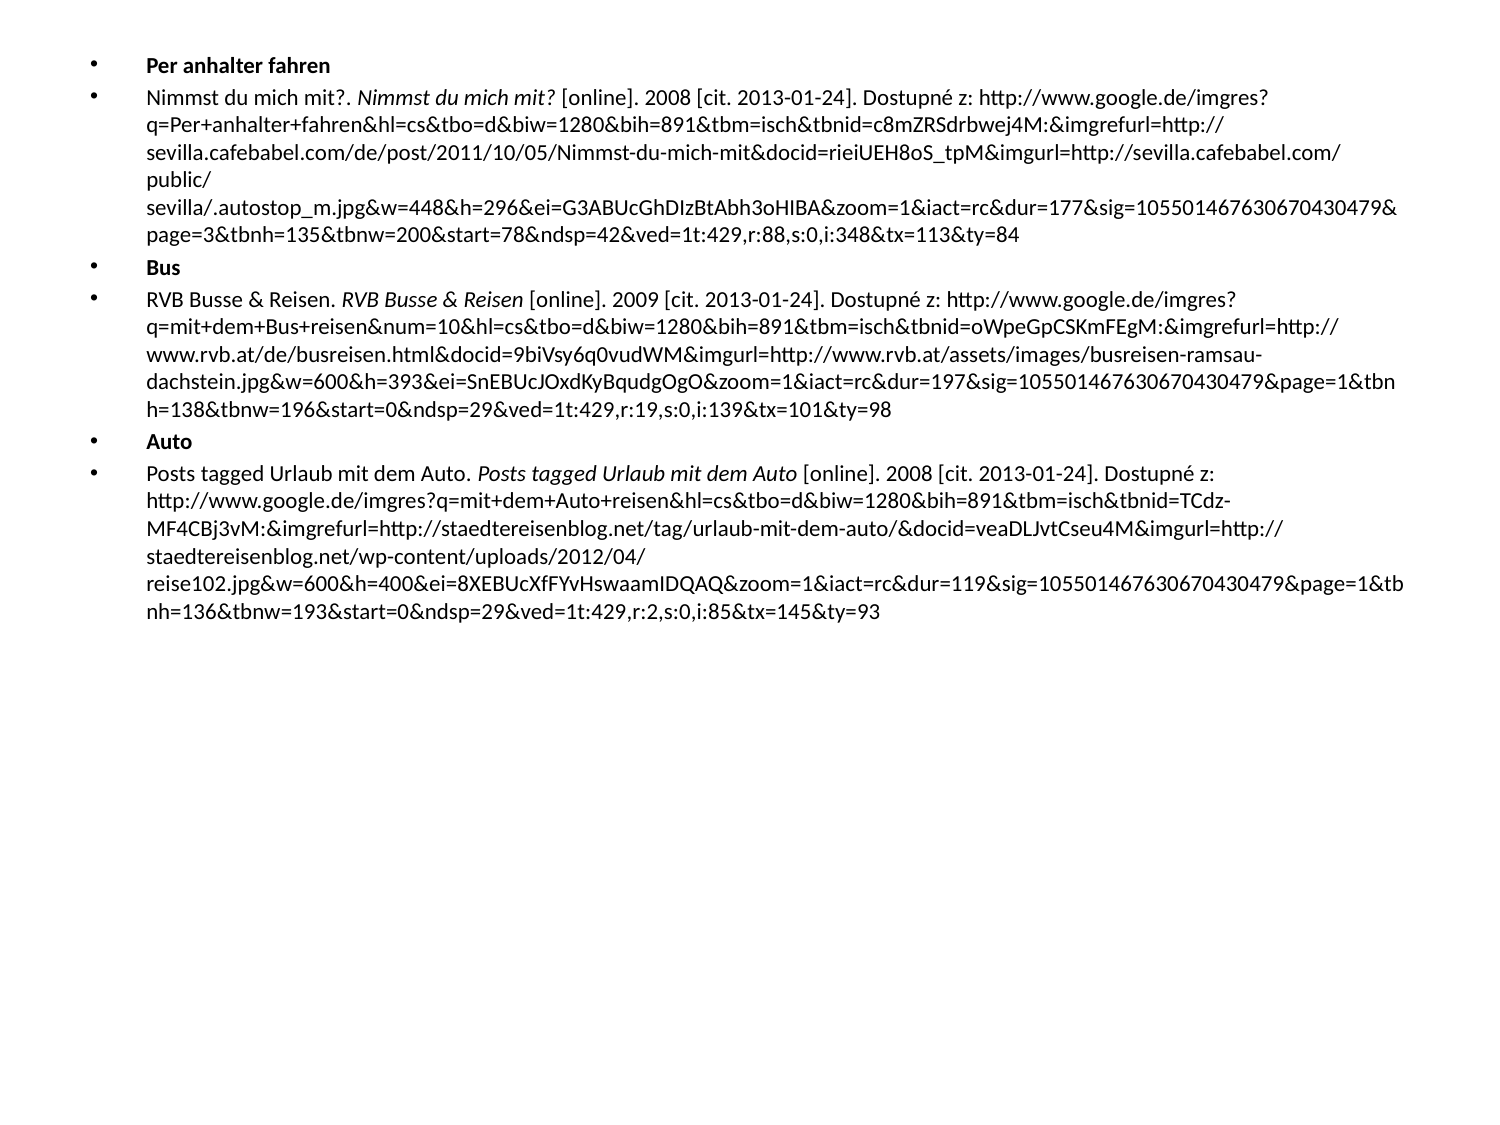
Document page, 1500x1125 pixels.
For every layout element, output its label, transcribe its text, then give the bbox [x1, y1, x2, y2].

list Per anhalter fahren Nimmst du mich mit?. Nimmst du mich mit? [online]. 2008 [cit. 2013-01-24]. Dostupné z: http://www.google.de/imgres?q=Per+anhalter+fahren&hl=cs&tbo=d&biw=1280&bih=891&tbm=isch&tbnid=c8mZRSdrbwej4M:&imgrefurl=http://sevilla.cafebabel.com/de/post/2011/10/05/Nimmst-du-mich-mit&docid=rieiUEH8oS_tpM&imgurl=http://sevilla.cafebabel.com/public/sevilla/.autostop_m.jpg&w=448&h=296&ei=G3ABUcGhDIzBtAbh3oHIBA&zoom=1&iact=rc&dur=177&sig=105501467630670430479&page=3&tbnh=135&tbnw=200&start=78&ndsp=42&ved=1t:429,r:88,s:0,i:348&tx=113&ty=84 Bus RVB Busse & Reisen. RVB Busse & Reisen [online]. 2009 [cit. 2013-01-24]. Dostupné z: http://www.google.de/imgres?q=mit+dem+Bus+reisen&num=10&hl=cs&tbo=d&biw=1280&bih=891&tbm=isch&tbnid=oWpeGpCSKmFEgM:&imgrefurl=http://www.rvb.at/de/busreisen.html&docid=9biVsy6q0vudWM&imgurl=http://www.rvb.at/assets/images/busreisen-ramsau-dachstein.jpg&w=600&h=393&ei=SnEBUcJOxdKyBqudgOgO&zoom=1&iact=rc&dur=197&sig=105501467630670430479&page=1&tbnh=138&tbnw=196&start=0&ndsp=29&ved=1t:429,r:19,s:0,i:139&tx=101&ty=98 Auto Posts tagged Urlaub mit dem Auto. Posts tagged Urlaub mit dem Auto [online]. 2008 [cit. 2013-01-24]. Dostupné z: http://www.google.de/imgres?q=mit+dem+Auto+reisen&hl=cs&tbo=d&biw=1280&bih=891&tbm=isch&tbnid=TCdz-MF4CBj3vM:&imgrefurl=http://staedtereisenblog.net/tag/urlaub-mit-dem-auto/&docid=veaDLJvtCseu4M&imgurl=http://staedtereisenblog.net/wp-content/uploads/2012/04/reise102.jpg&w=600&h=400&ei=8XEBUcXfFYvHswaamIDQAQ&zoom=1&iact=rc&dur=119&sig=105501467630670430479&page=1&tbnh=136&tbnw=193&start=0&ndsp=29&ved=1t:429,r:2,s:0,i:85&tx=145&ty=93 [75, 42, 1425, 1005]
